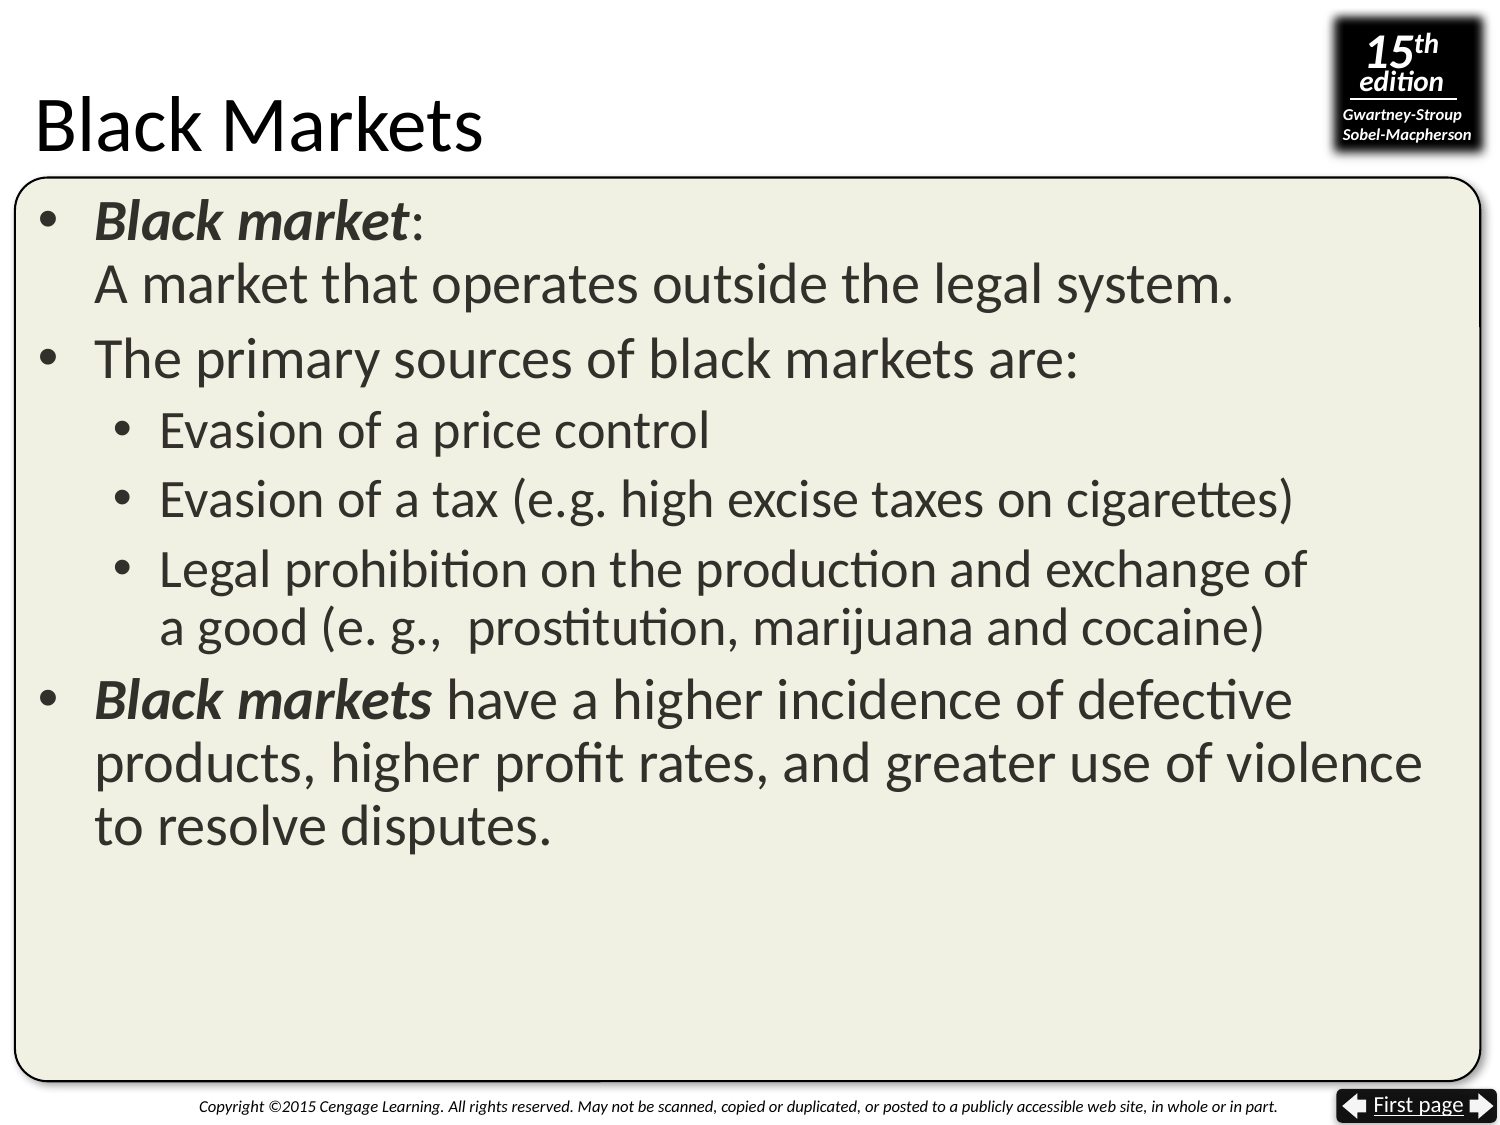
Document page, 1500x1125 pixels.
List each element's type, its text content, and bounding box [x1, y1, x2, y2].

list Black market: A market that operates outside the legal system. The primary sources of black markets are: Evasion of a price control Evasion of a tax (e.g. high excise taxes on cigarettes) Legal prohibition on the production and exchange of a good (e. g., prostitution, marijuana and cocaine) Black markets have a higher incidence of defective products, higher profit rates, and greater use of violence to resolve disputes. [23, 183, 1481, 933]
title Black Markets [19, 64, 1481, 174]
